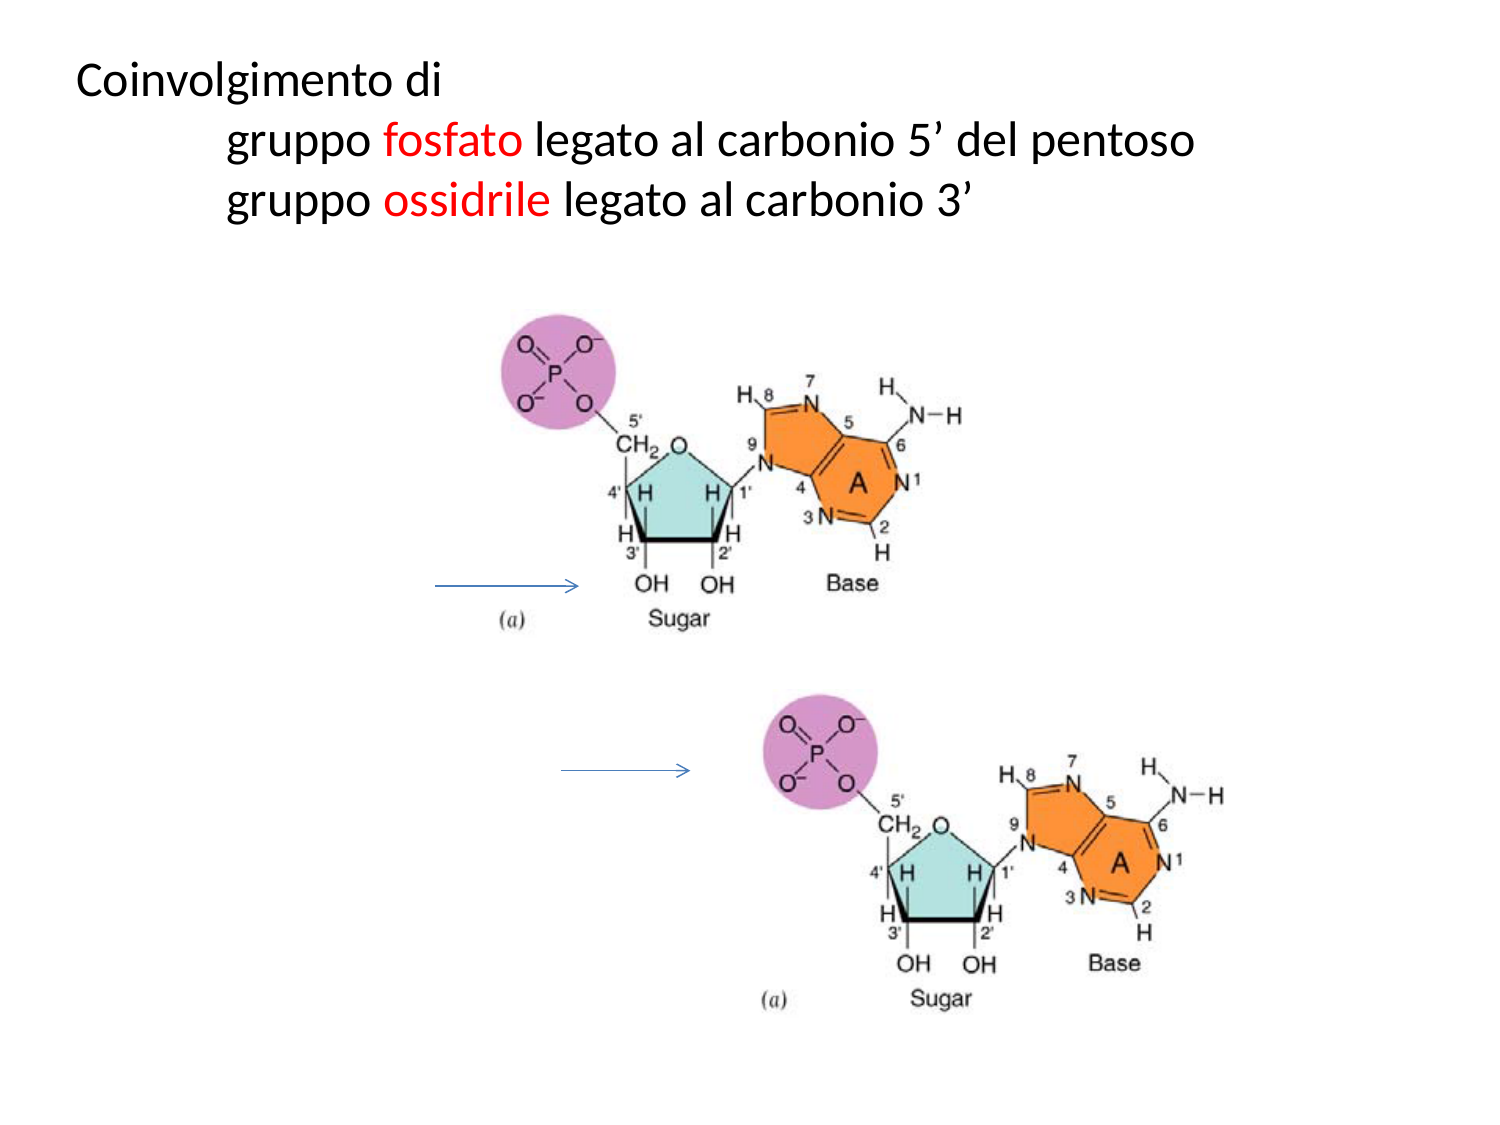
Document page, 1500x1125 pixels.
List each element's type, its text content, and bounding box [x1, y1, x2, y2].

text_box Coinvolgimento di gruppo fosfato legato al carbonio 5’ del pentoso gruppo ossidrile legato al carbonio 3’ [61, 39, 1480, 354]
picture [486, 309, 976, 638]
picture [748, 689, 1238, 1019]
